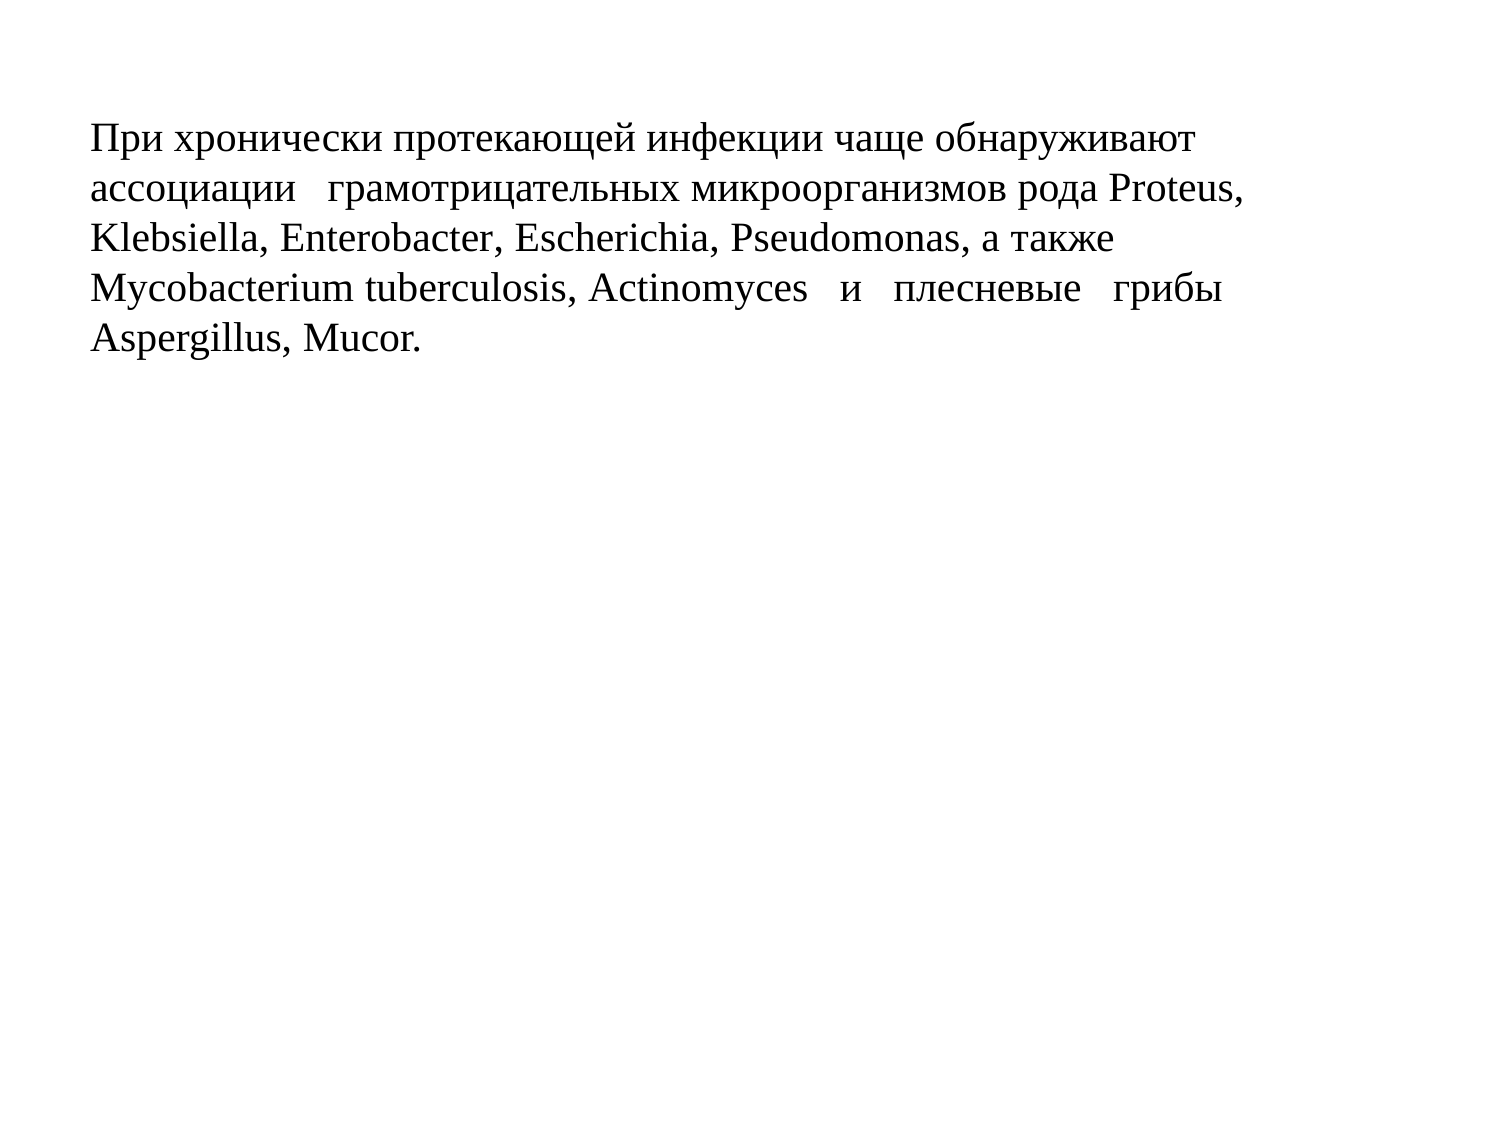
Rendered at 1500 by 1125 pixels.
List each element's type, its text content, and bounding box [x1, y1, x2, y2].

list При хронически протекающей инфекции чаще обнаруживают ассоциации грамотрицательных микроорганизмов рода Proteus, Klebsiella, Enterobacter, Escherichia, Pseudomonas, а также Mycobacterium tuberculosis, Actinomyces и плесневые грибы Aspergillus, Mucor. [75, 101, 1425, 1005]
